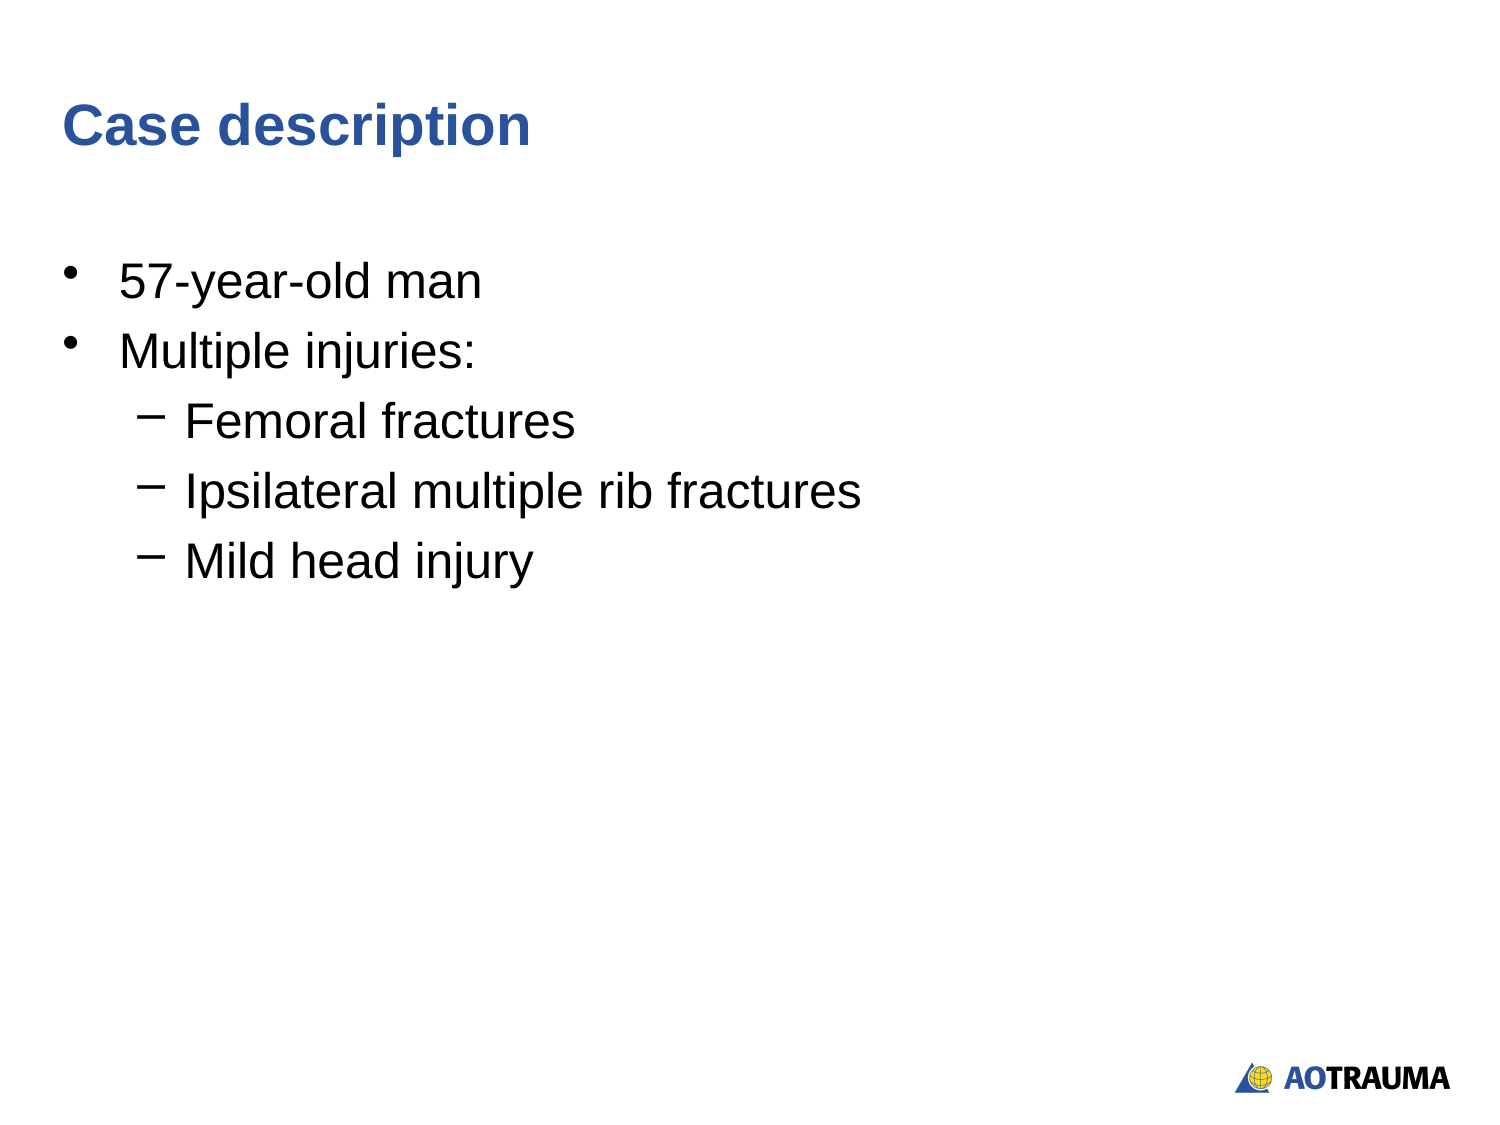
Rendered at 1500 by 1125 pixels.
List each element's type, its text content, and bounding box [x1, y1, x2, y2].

list 57-year-old man Multiple injuries: Femoral fractures Ipsilateral multiple rib fractures Mild head injury [62, 248, 1421, 987]
title Case description [62, 87, 1421, 200]
picture [1234, 1062, 1500, 1104]
